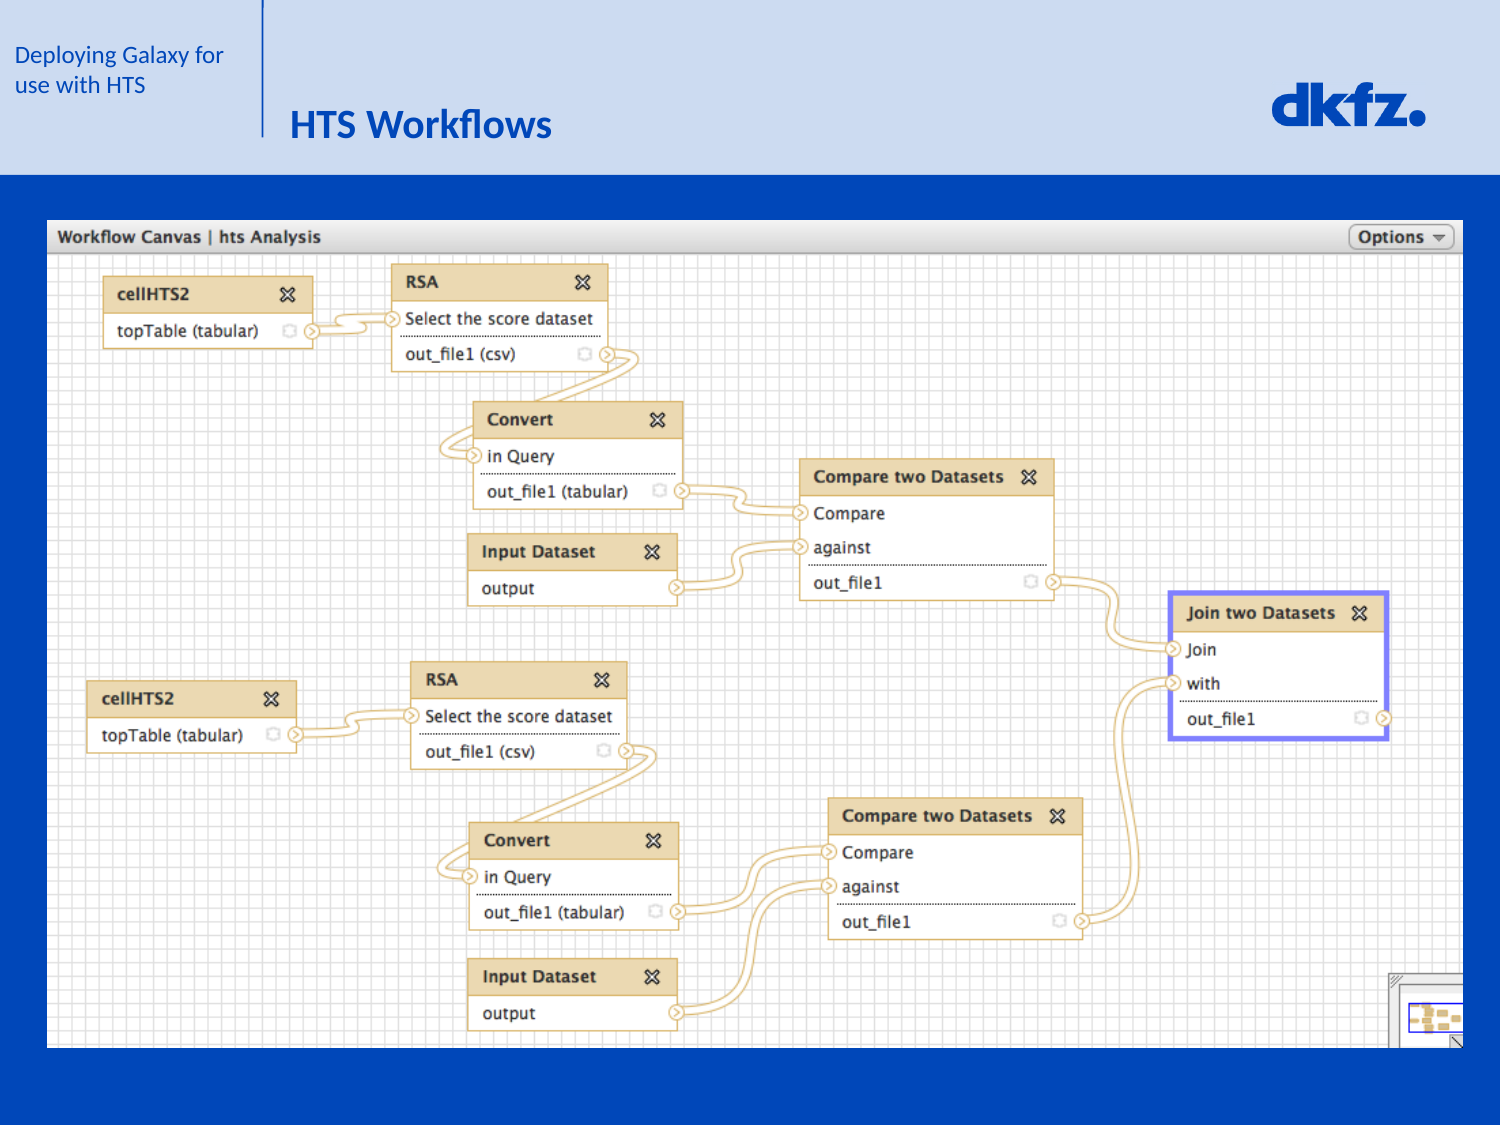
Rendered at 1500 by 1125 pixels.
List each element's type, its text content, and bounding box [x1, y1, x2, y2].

title HTS Workflows [275, 89, 1200, 155]
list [46, 220, 1463, 1048]
picture [1271, 81, 1426, 127]
